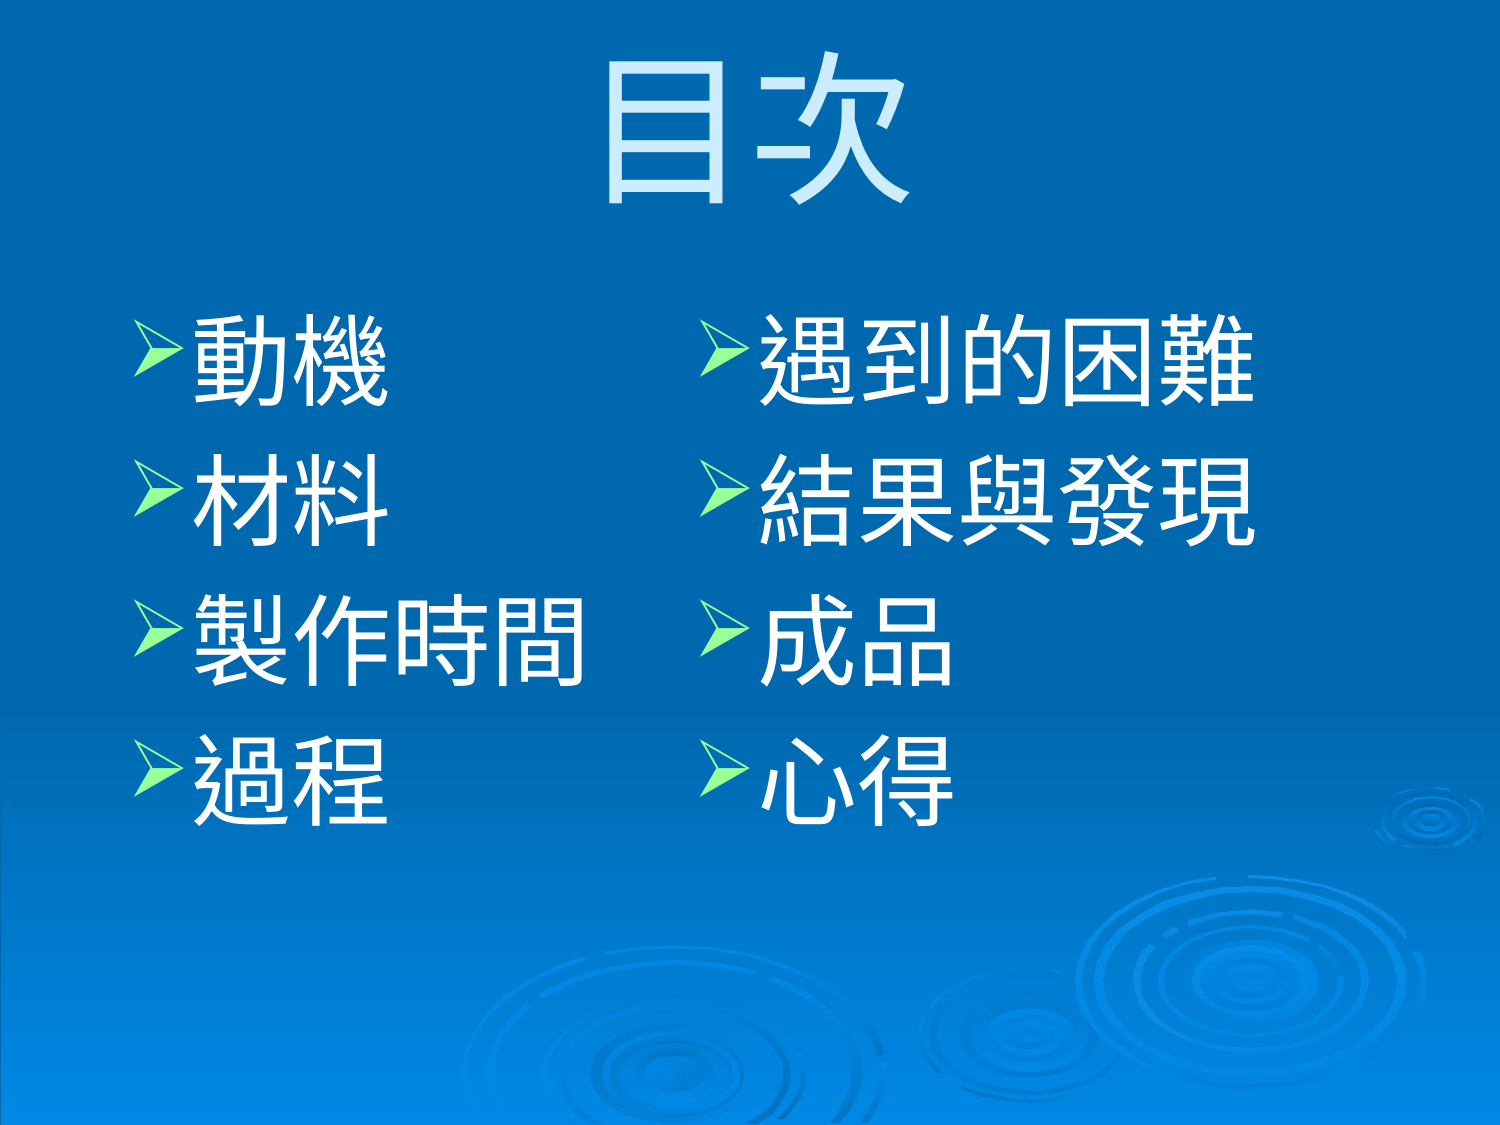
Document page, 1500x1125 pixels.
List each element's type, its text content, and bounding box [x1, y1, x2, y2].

text_box 遇到的困難 結果與發現 成品 心得 [679, 290, 1424, 1125]
list 動機 材料 製作時間 過程 [111, 290, 644, 1095]
title 目次 [74, 45, 1426, 233]
